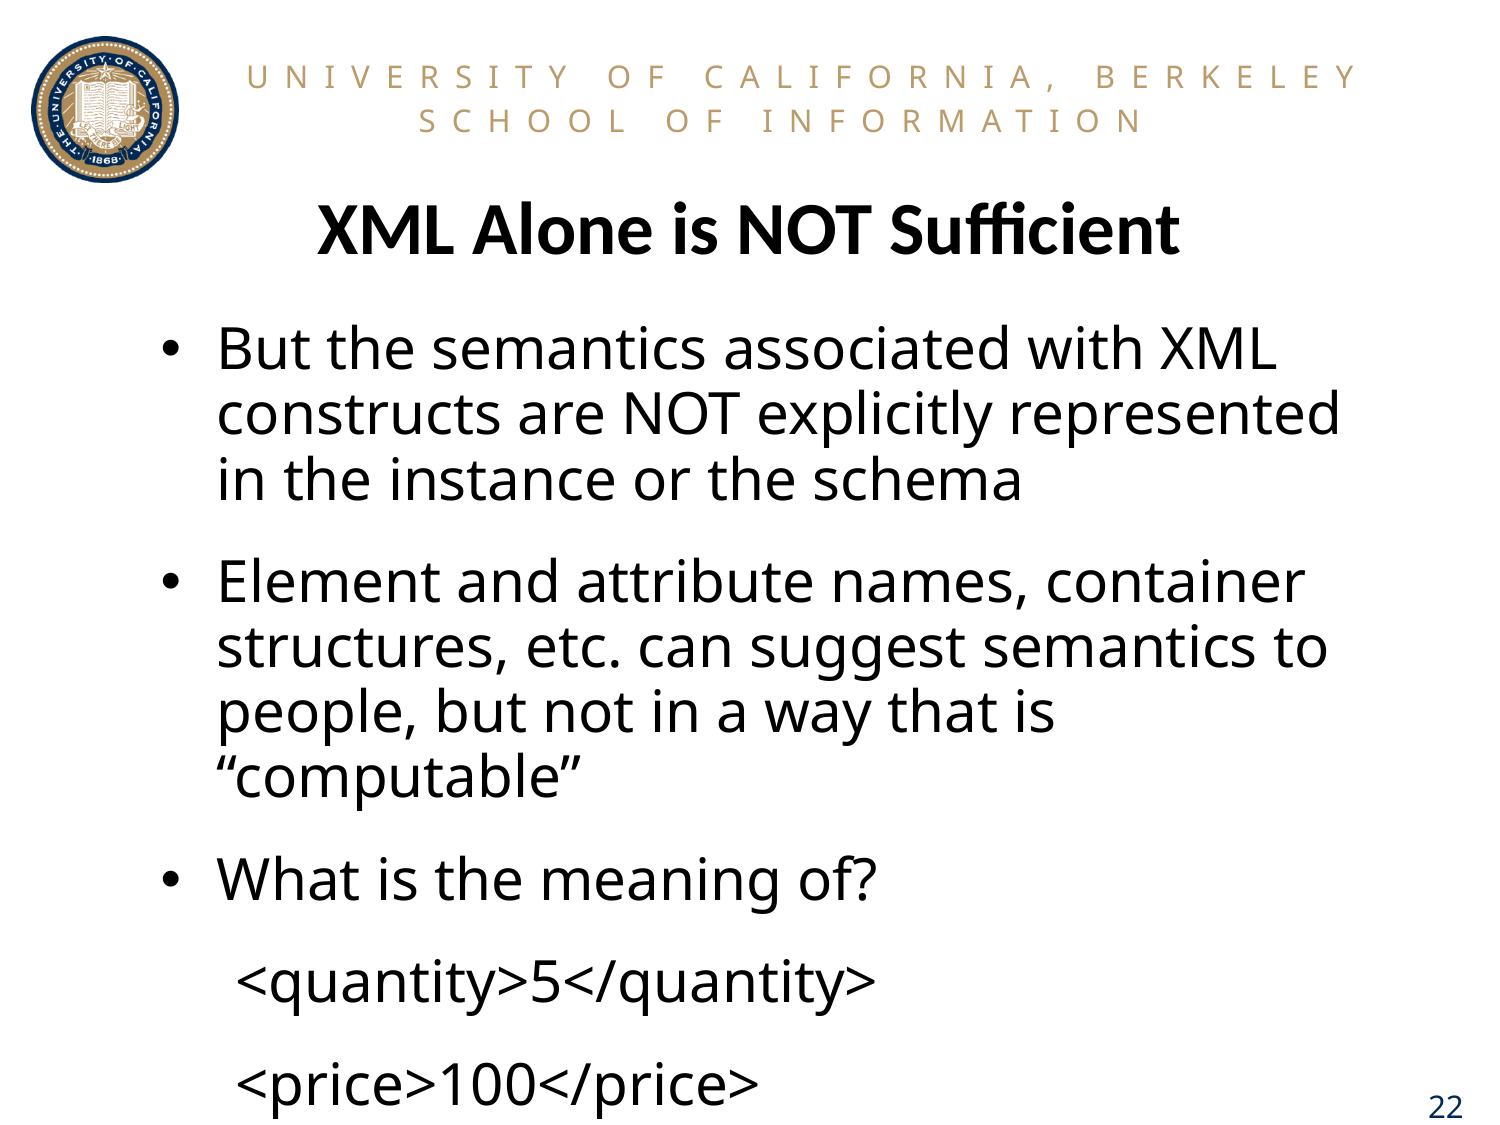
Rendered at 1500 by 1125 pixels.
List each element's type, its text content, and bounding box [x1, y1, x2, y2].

picture [31, 36, 179, 184]
text_box But the semantics associated with XML constructs are NOT explicitly represented in the instance or the schema Element and attribute names, container structures, etc. can suggest semantics to people, but not in a way that is “computable” What is the meaning of? <quantity>5</quantity> <price>100</price> [150, 312, 1400, 1124]
text_box 22 [1438, 1081, 1454, 1119]
title XML Alone is NOT Sufficient [74, 132, 1425, 328]
text_box UNIVERSITY OF CALIFORNIA, BERKELEY [240, 61, 1361, 97]
text_box SCHOOL OF INFORMATION [412, 105, 1147, 140]
